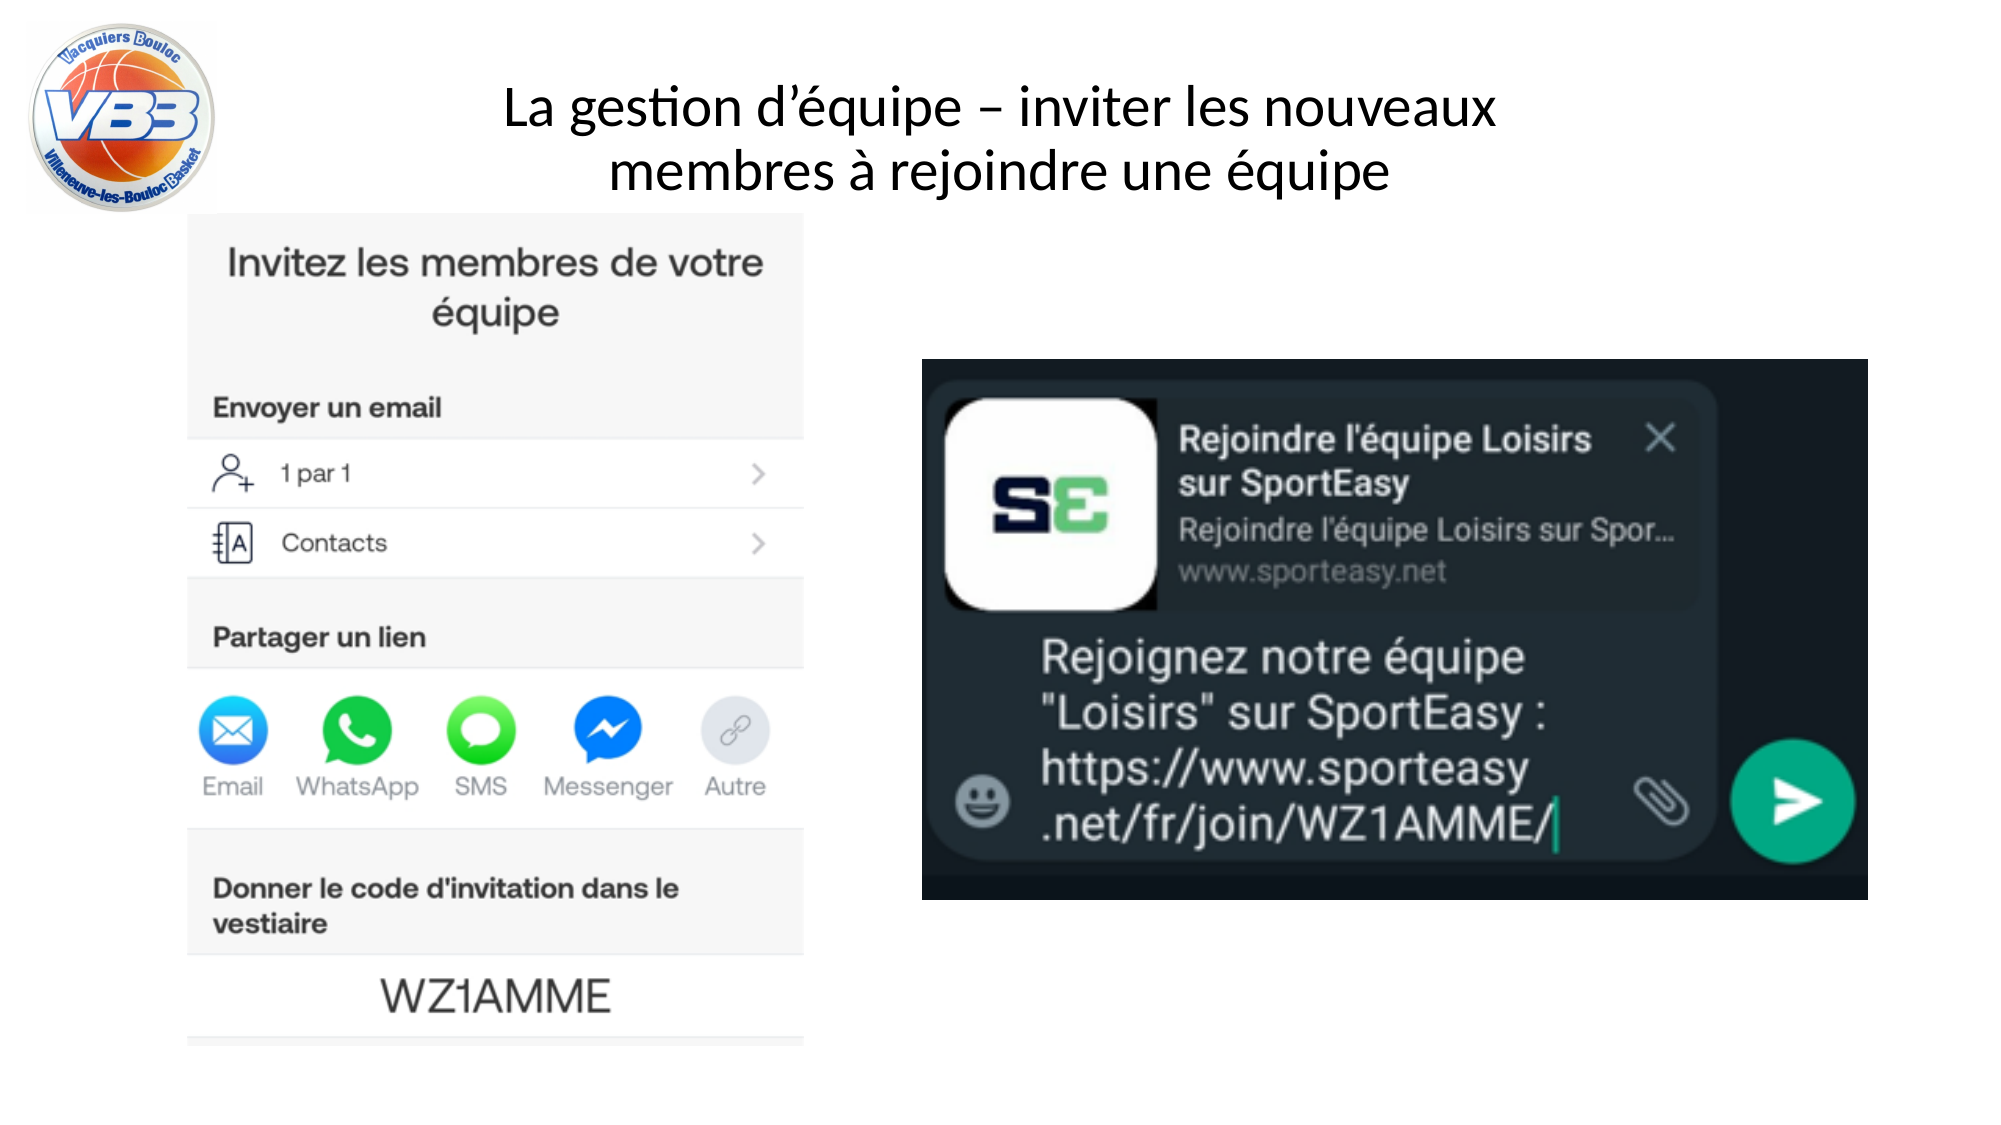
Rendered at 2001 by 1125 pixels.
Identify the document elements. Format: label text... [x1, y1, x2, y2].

subtitle La gestion d’équipe – inviter les nouveaux membres à rejoindre une équipe [398, 68, 1602, 215]
picture [26, 21, 804, 1046]
picture [922, 359, 1868, 900]
